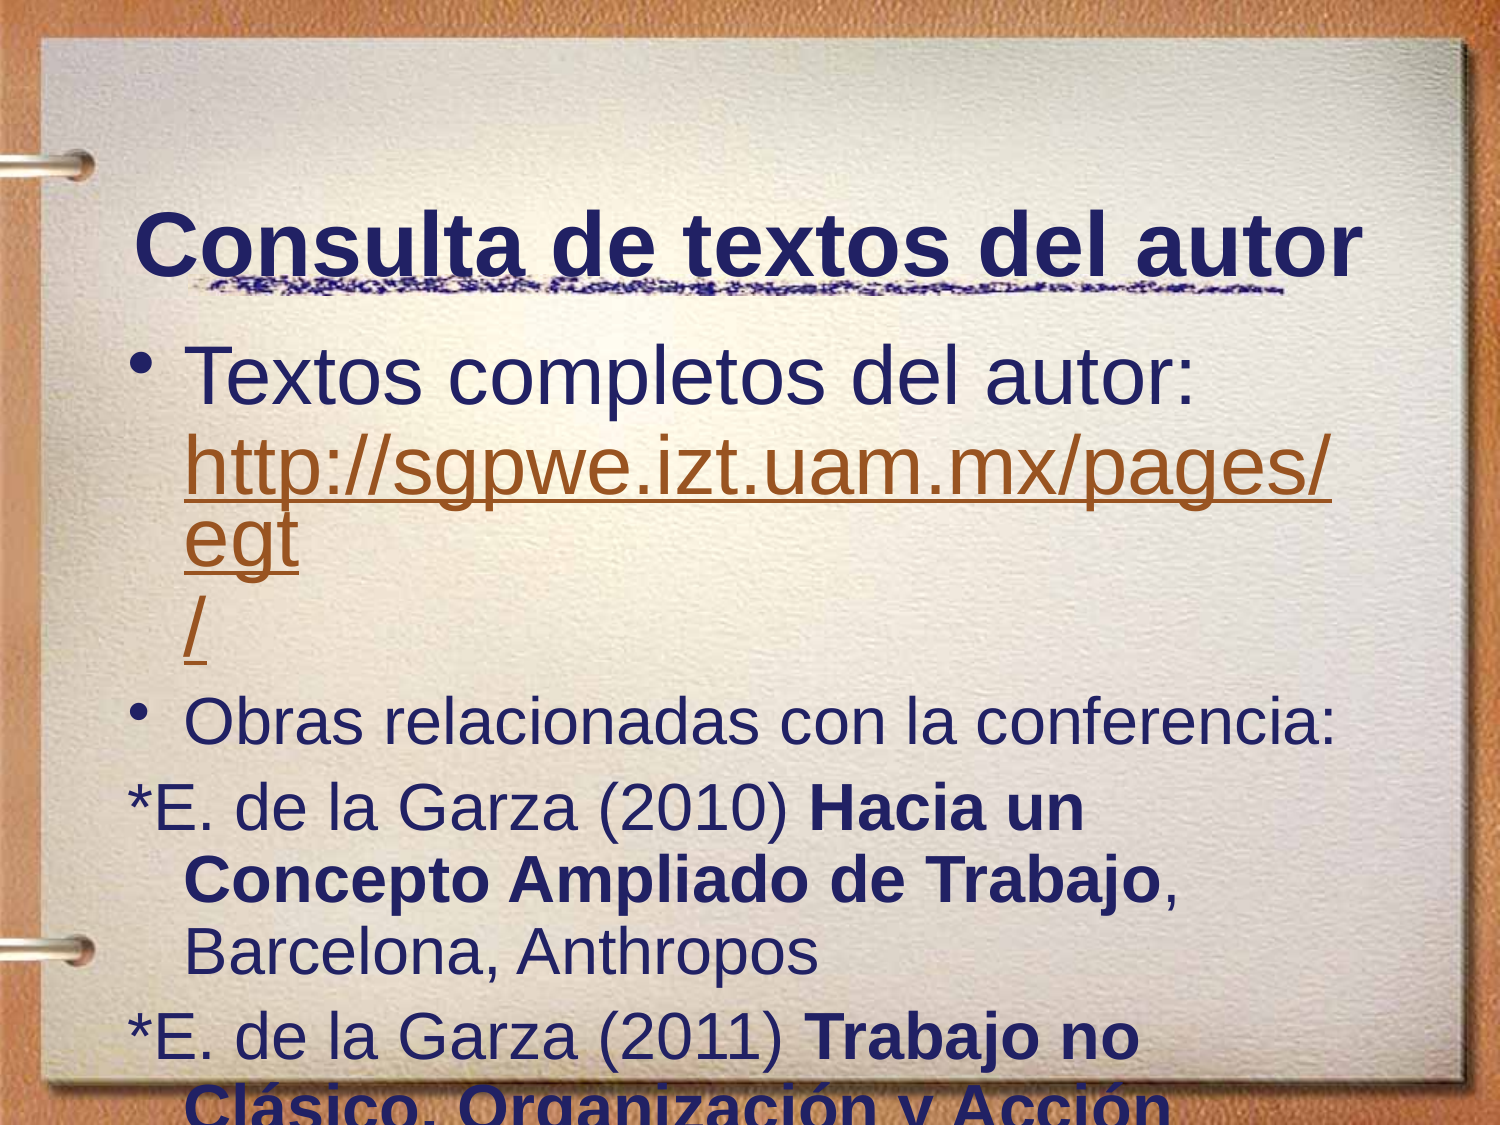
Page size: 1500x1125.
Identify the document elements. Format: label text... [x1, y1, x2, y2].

list Textos completos del autor: http://sgpwe.izt.uam.mx/pages/egt/ Obras relacionadas con la conferencia: *E. de la Garza (2010) Hacia un Concepto Ampliado de Trabajo, Barcelona, Anthropos *E. de la Garza (2011) Trabajo no Clásico, Organización y Acción Colectiva, Plaza y Valdés Consultar los textos completos en: http://www.izt.uam.mx/sotraem [112, 324, 1388, 1001]
title Consulta de textos del autor [112, 89, 1388, 303]
picture [0, 0, 1500, 1125]
